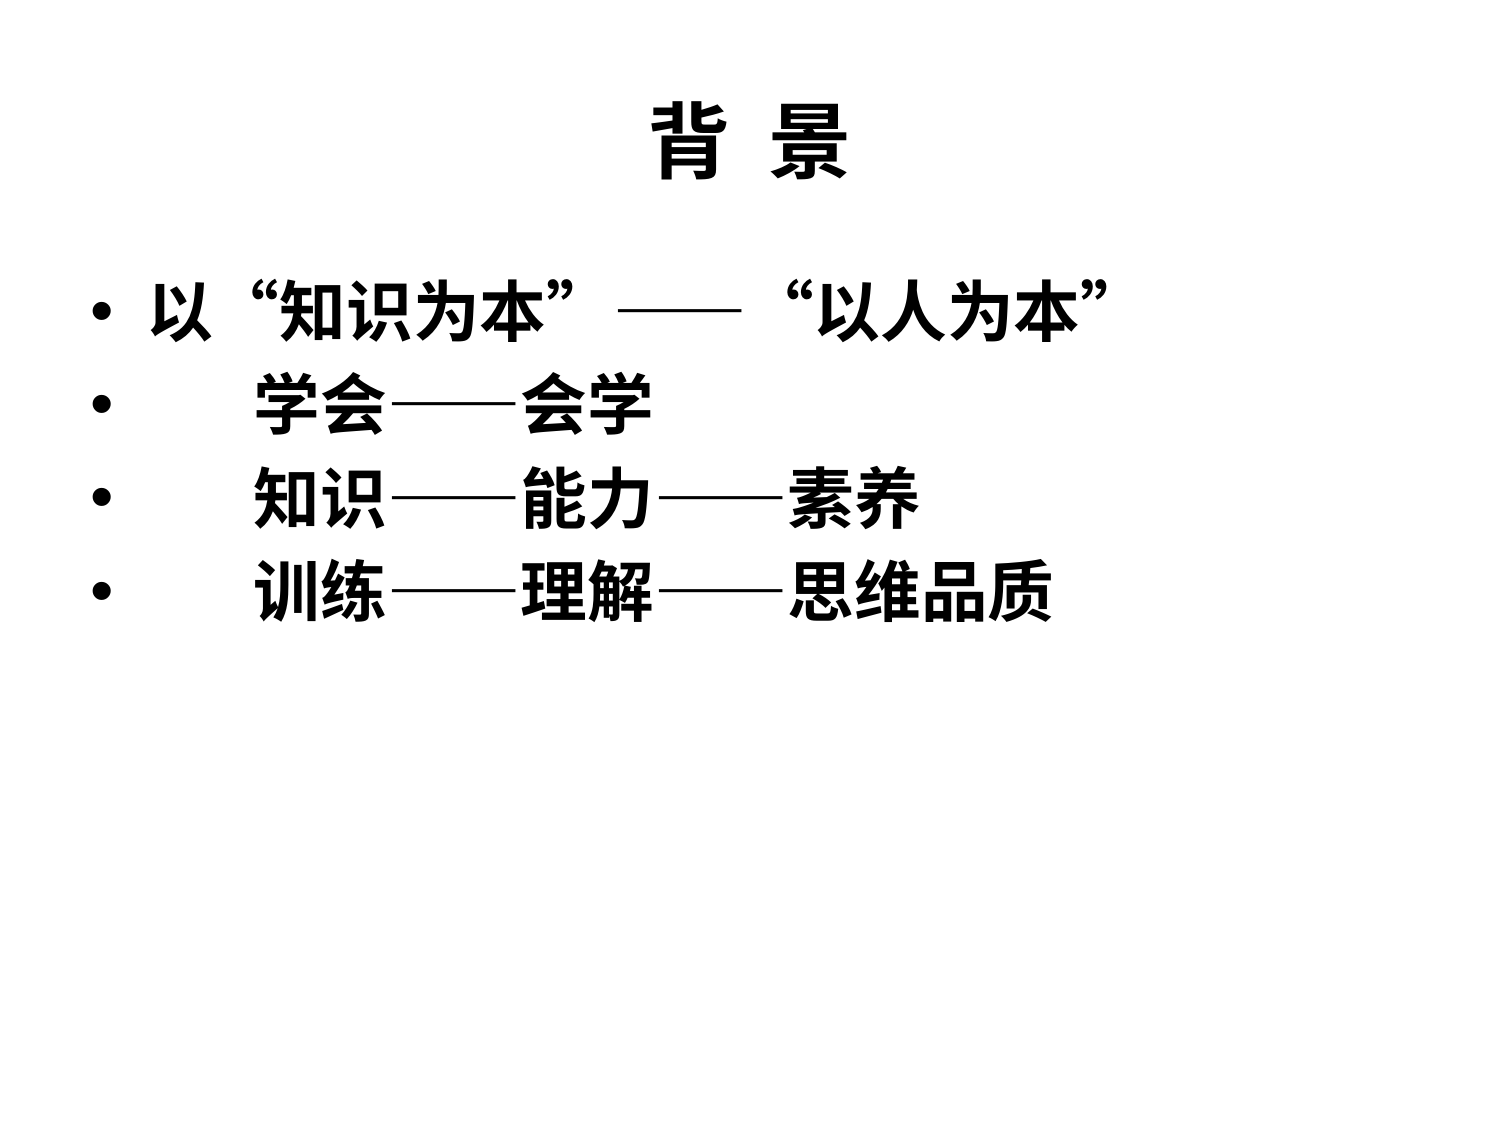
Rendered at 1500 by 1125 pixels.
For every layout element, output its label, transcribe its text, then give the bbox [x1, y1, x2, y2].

list 以“知识为本”——“以人为本” 学会——会学 知识——能力——素养 训练——理解——思维品质 [74, 262, 1426, 1006]
title 背 景 [74, 44, 1426, 233]
